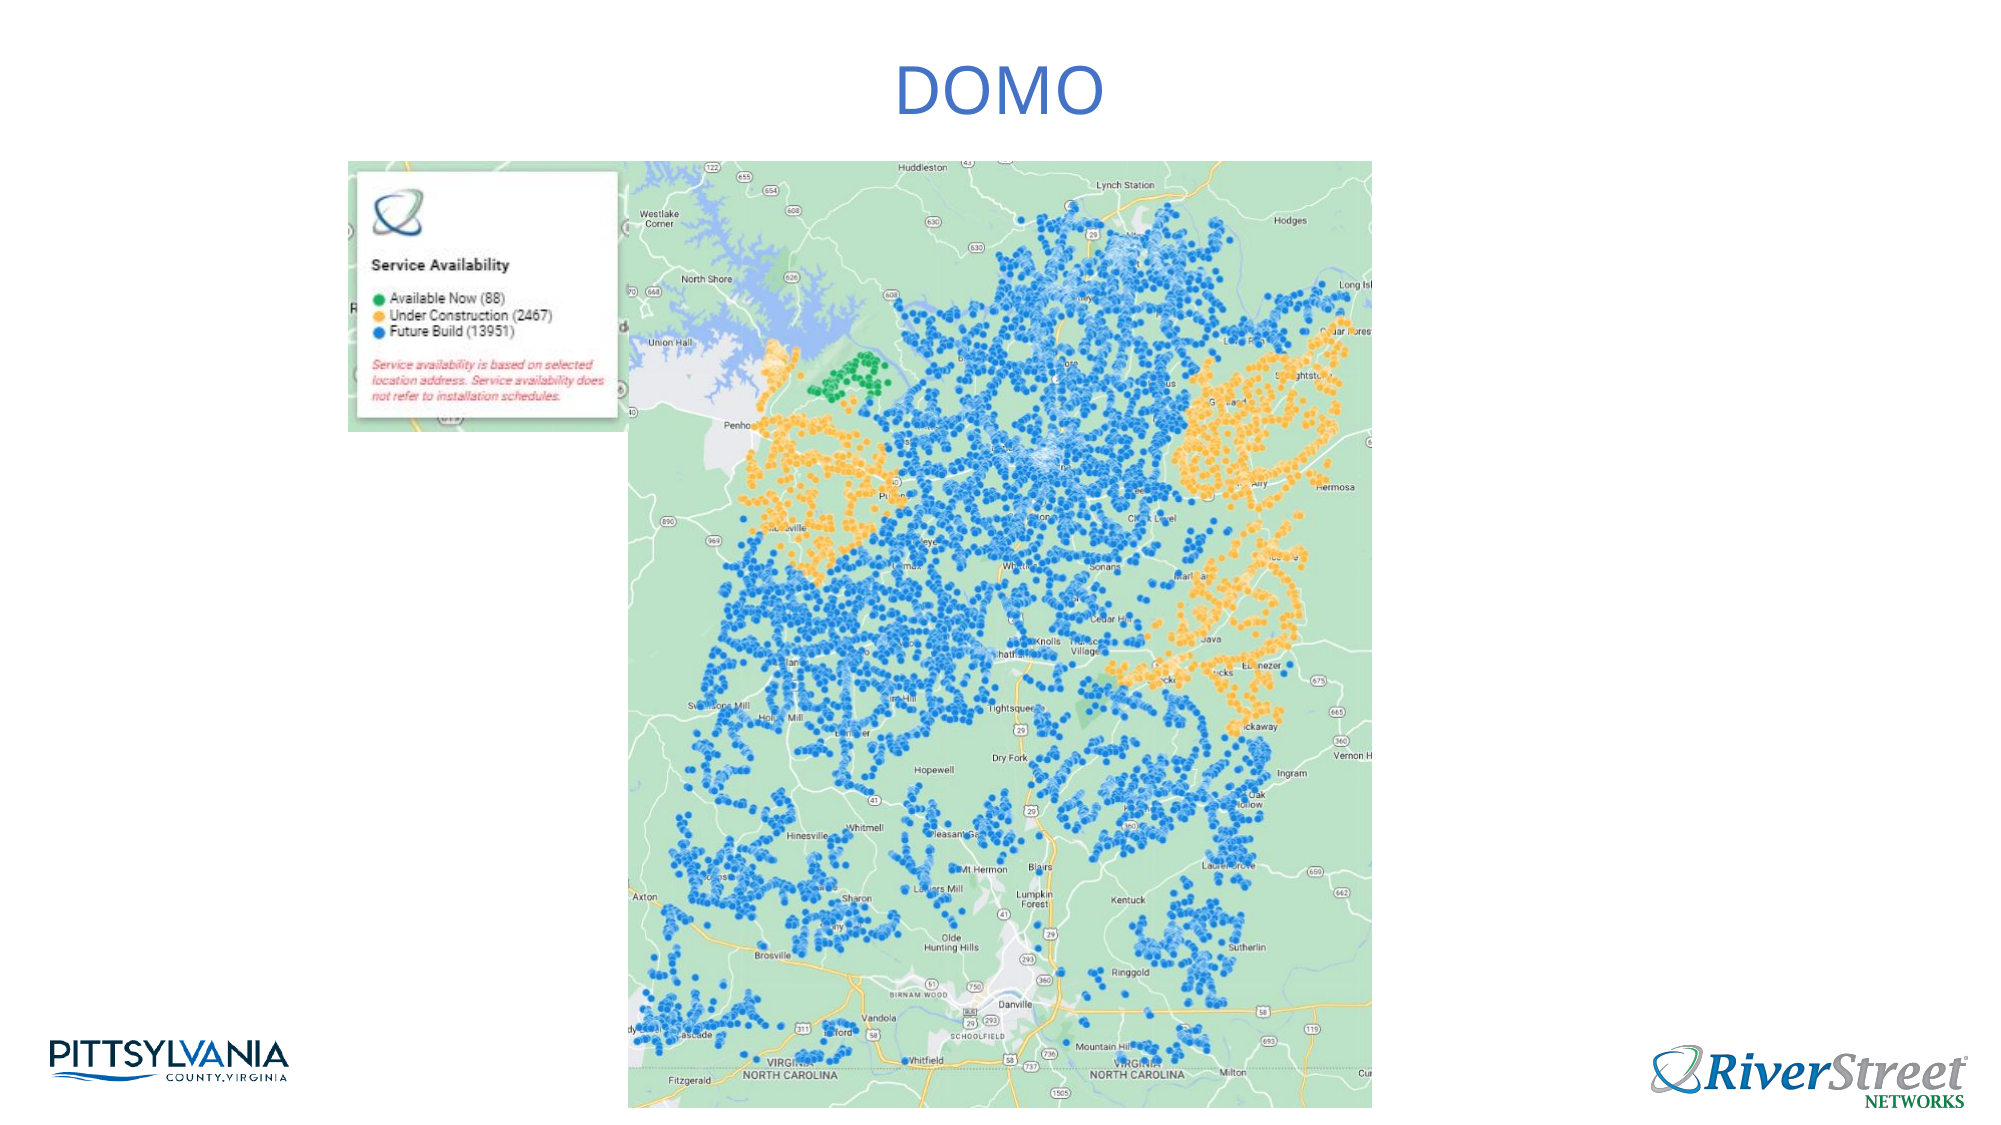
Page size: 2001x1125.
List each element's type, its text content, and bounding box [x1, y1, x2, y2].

title DOMO [358, 27, 1642, 130]
picture [39, 1029, 298, 1091]
picture [348, 161, 1372, 1108]
picture [1651, 1045, 1968, 1108]
